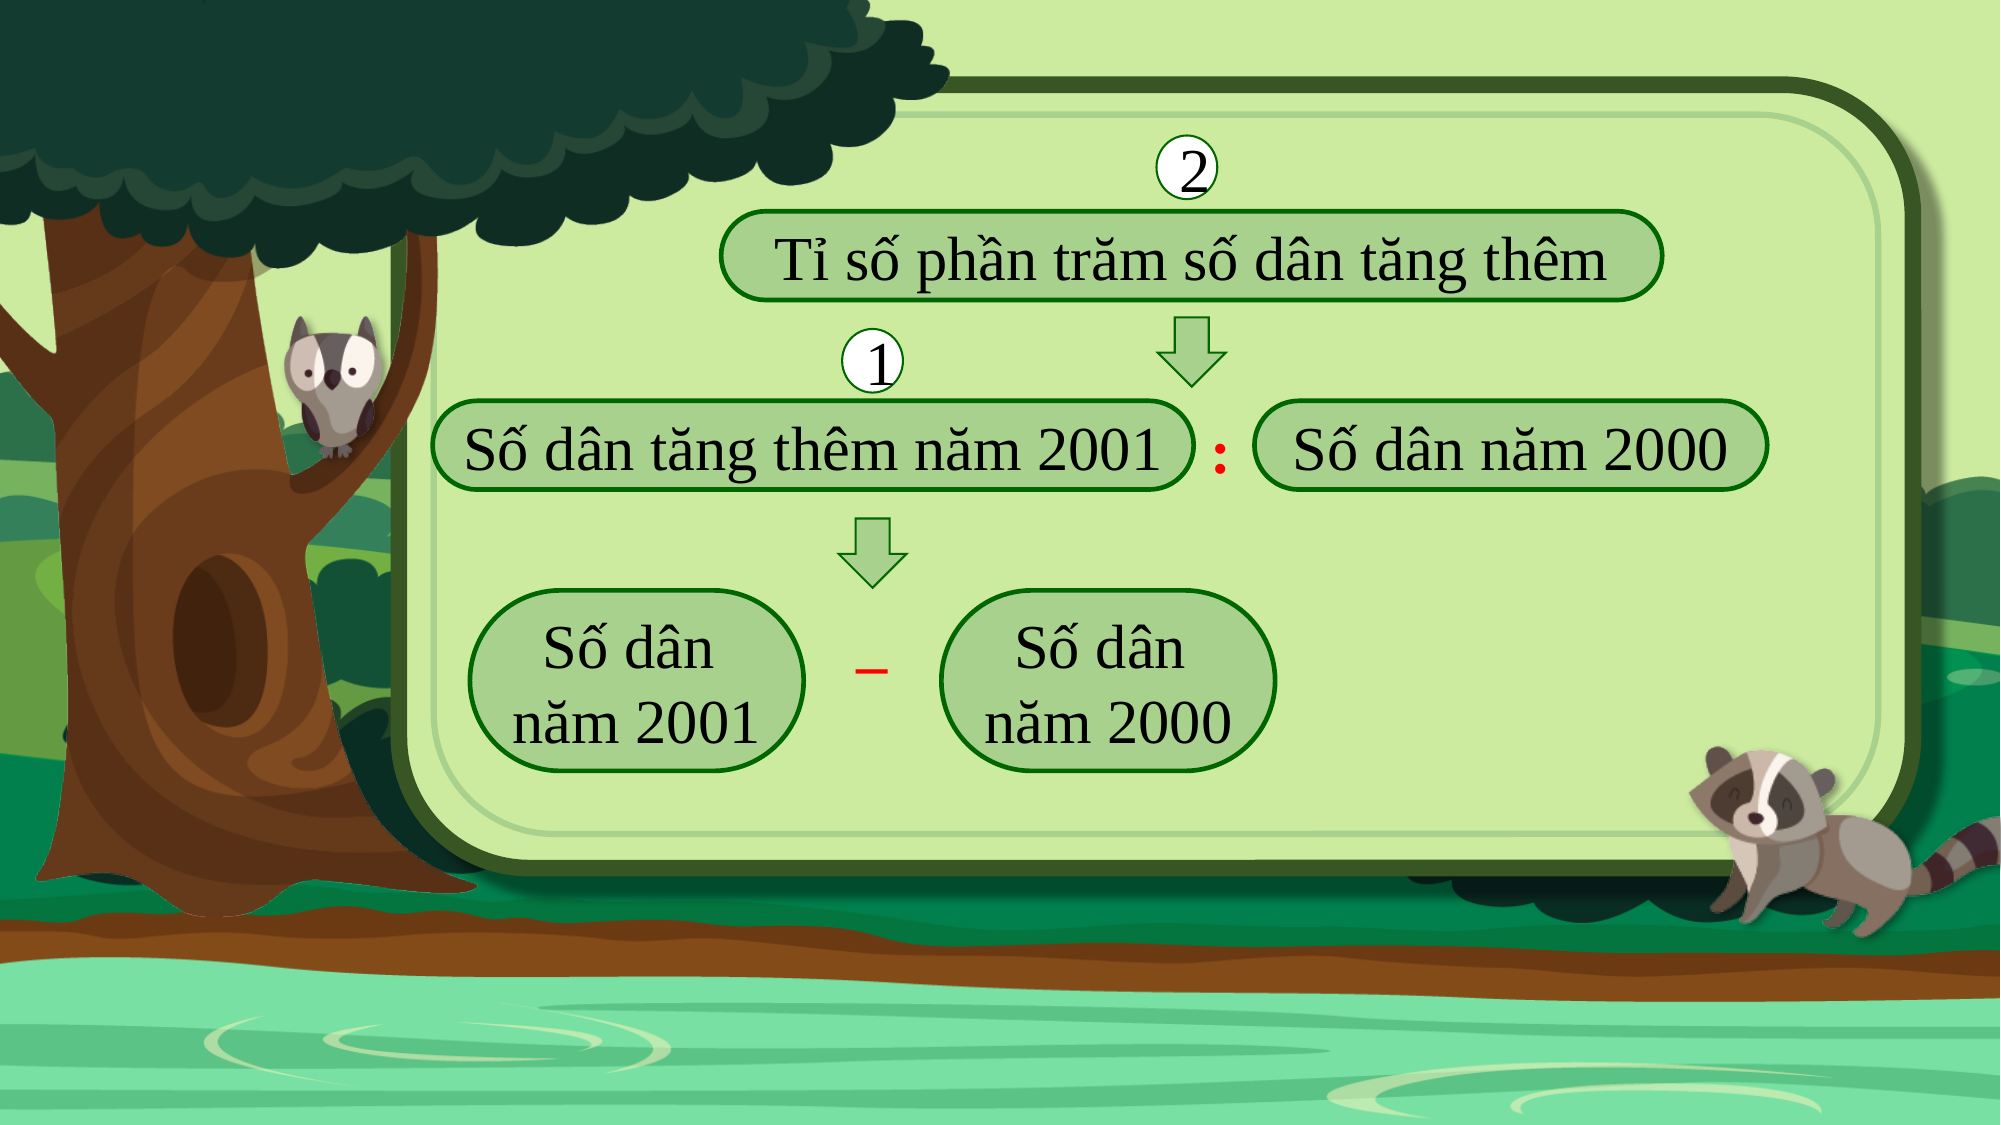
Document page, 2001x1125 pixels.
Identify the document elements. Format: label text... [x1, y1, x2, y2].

text_box [836, 517, 910, 590]
text_box Số dân tăng thêm năm 2001 [431, 399, 1195, 491]
text_box 1 [841, 327, 904, 394]
picture [0, 0, 2001, 1125]
text_box Số dân năm 2000 [1253, 399, 1769, 491]
text_box Số dân năm 2001 [468, 589, 805, 772]
text_box Số dân năm 2000 [940, 589, 1277, 772]
text_box – [826, 616, 919, 707]
text_box : [1195, 404, 1247, 494]
text_box Tỉ số phần trăm số dân tăng thêm [720, 210, 1664, 302]
text_box 2 [1155, 134, 1219, 201]
text_box [1155, 316, 1229, 389]
